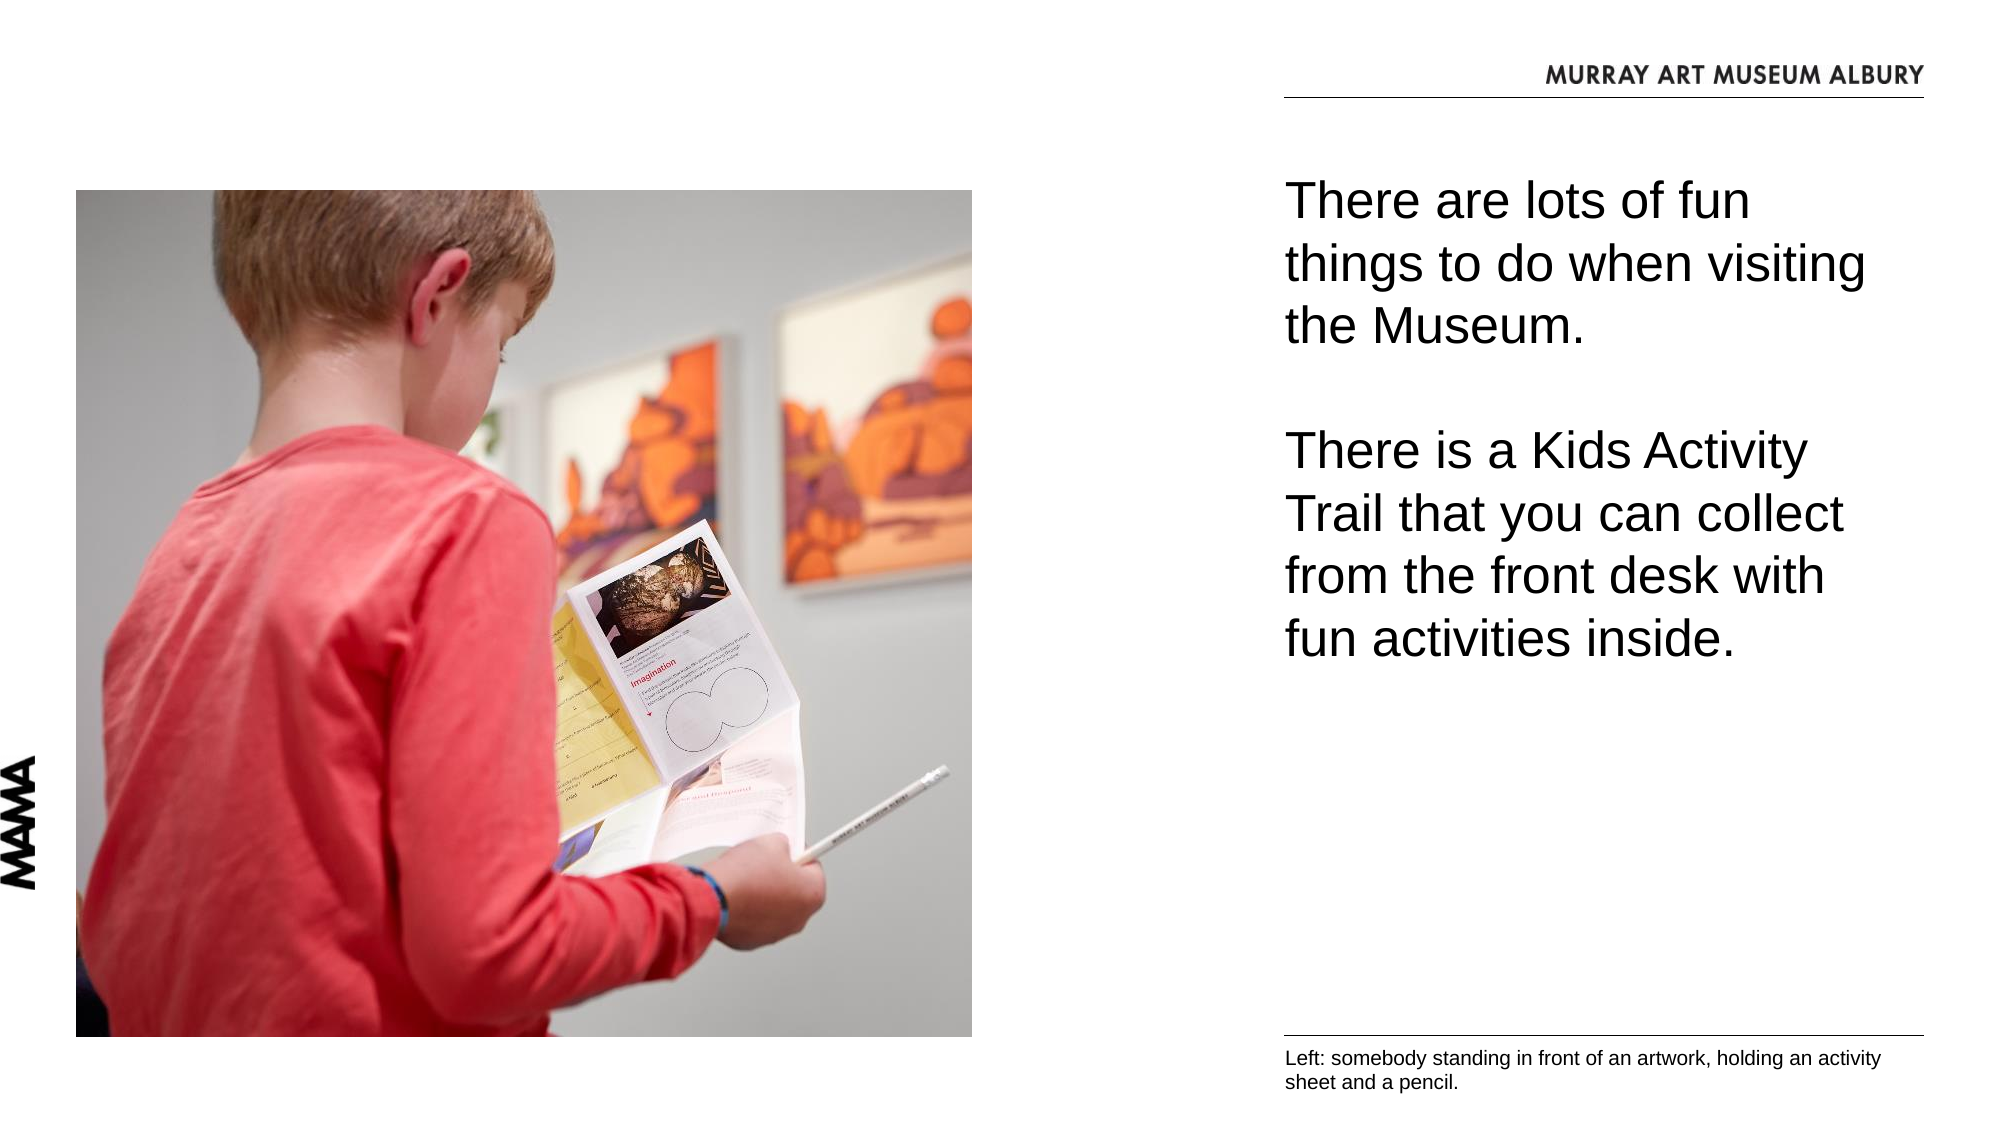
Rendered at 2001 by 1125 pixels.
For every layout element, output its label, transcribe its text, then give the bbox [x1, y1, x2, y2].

text_box Left: somebody standing in front of an artwork, holding an activity sheet and a pencil. [1270, 1036, 1924, 1102]
picture [0, 190, 972, 1037]
picture [1546, 65, 1924, 84]
text_box There are lots of fun things to do when visiting the Museum. There is a Kids Activity Trail that you can collect from the front desk with fun activities inside. [1270, 159, 1910, 675]
